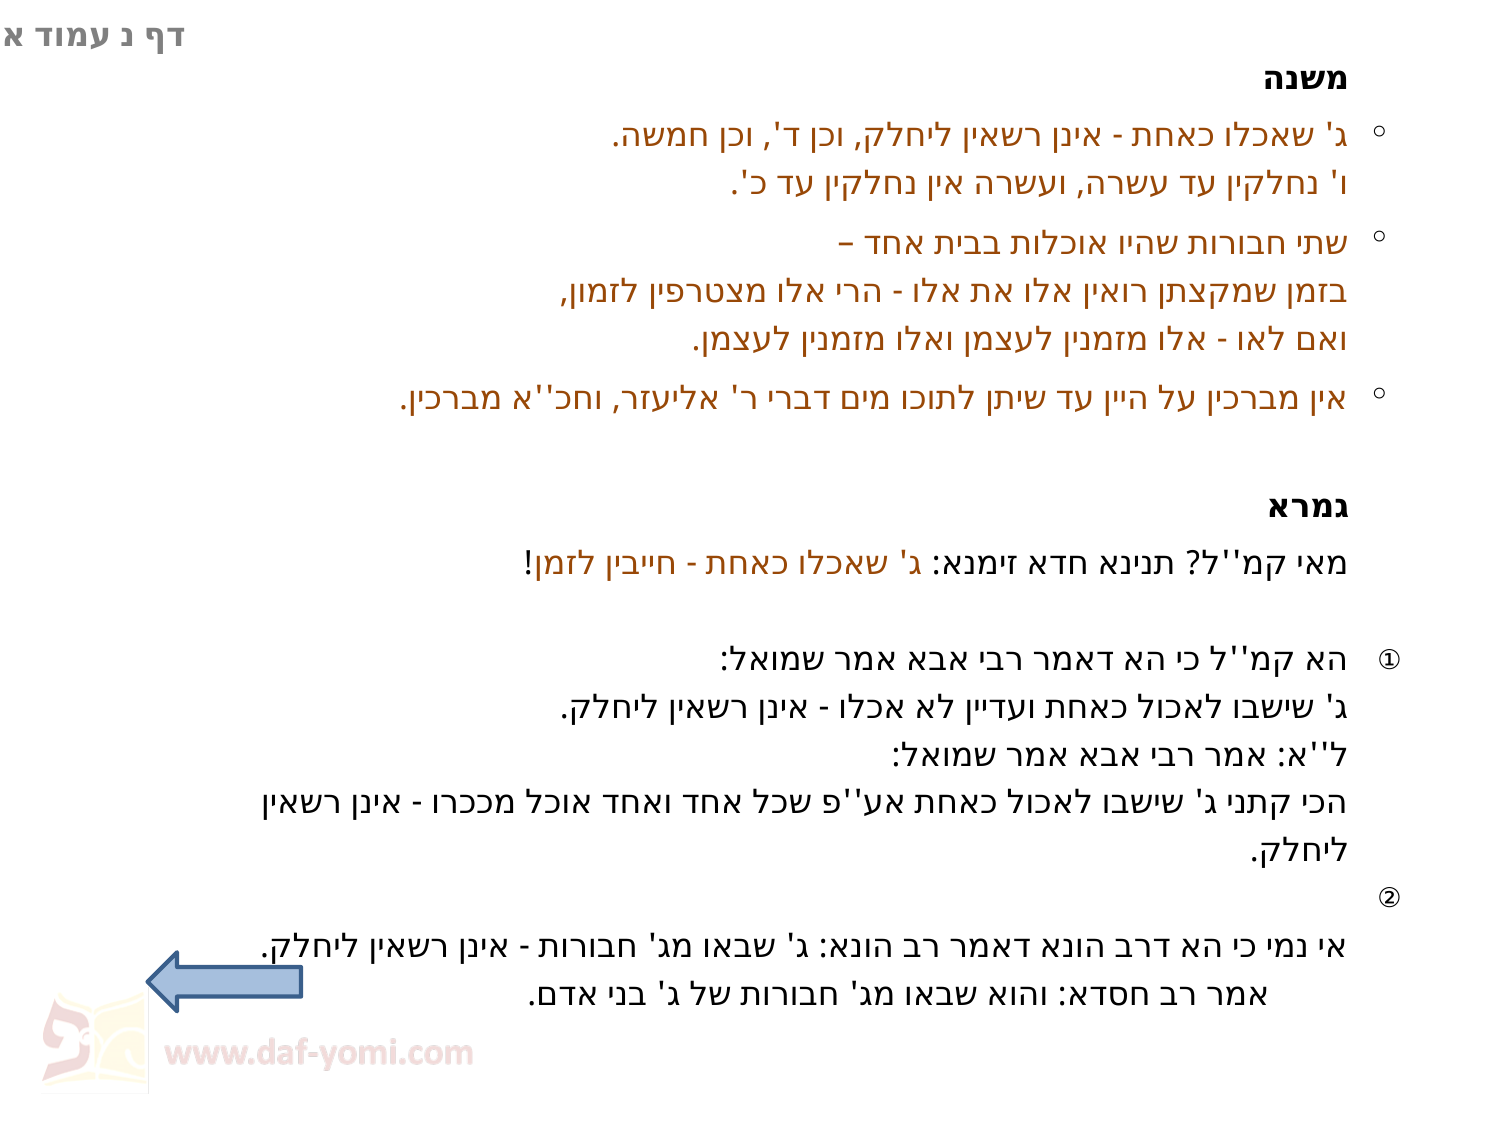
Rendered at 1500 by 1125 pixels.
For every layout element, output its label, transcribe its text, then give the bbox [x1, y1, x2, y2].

text_box ① ② [1357, 635, 1417, 921]
text_box דף נ עמוד א [0, 5, 201, 61]
text_box [145, 950, 304, 986]
text_box משנה ג' שאכלו כאחת - אינן רשאין ליחלק, וכן ד', וכן חמשה. ו' נחלקין עד עשרה, ועשרה אין נחלקין עד כ'. שתי חבורות שהיו אוכלות בבית אחד – בזמן שמקצתן רואין אלו את אלו - הרי אלו מצטרפין לזמון, ואם לאו - אלו מזמנין לעצמן ואלו מזמנין לעצמן. אין מברכין על היין עד שיתן לתוכו מים דברי ר' אליעזר, וחכ''א מברכין. גמרא מאי קמ''ל? תנינא חדא זימנא: ג' שאכלו כאחת - חייבין לזמן! הא קמ''ל כי הא דאמר רבי אבא אמר שמואל: ג' שישבו לאכול כאחת ועדיין לא אכלו - אינן רשאין ליחלק. ל''א: אמר רבי אבא אמר שמואל: הכי קתני ג' שישבו לאכול כאחת אע''פ שכל אחד ואחד אוכל מככרו - אינן רשאין ליחלק. אי נמי כי הא דרב הונא דאמר רב הונא: ג' שבאו מג' חבורות - אינן רשאין ליחלק. אמר רב חסדא: והוא שבאו מג' חבורות של ג' בני אדם. [147, 40, 1365, 1068]
text_box ◦ ◦ ◦ [1346, 100, 1406, 423]
picture [40, 987, 553, 1098]
